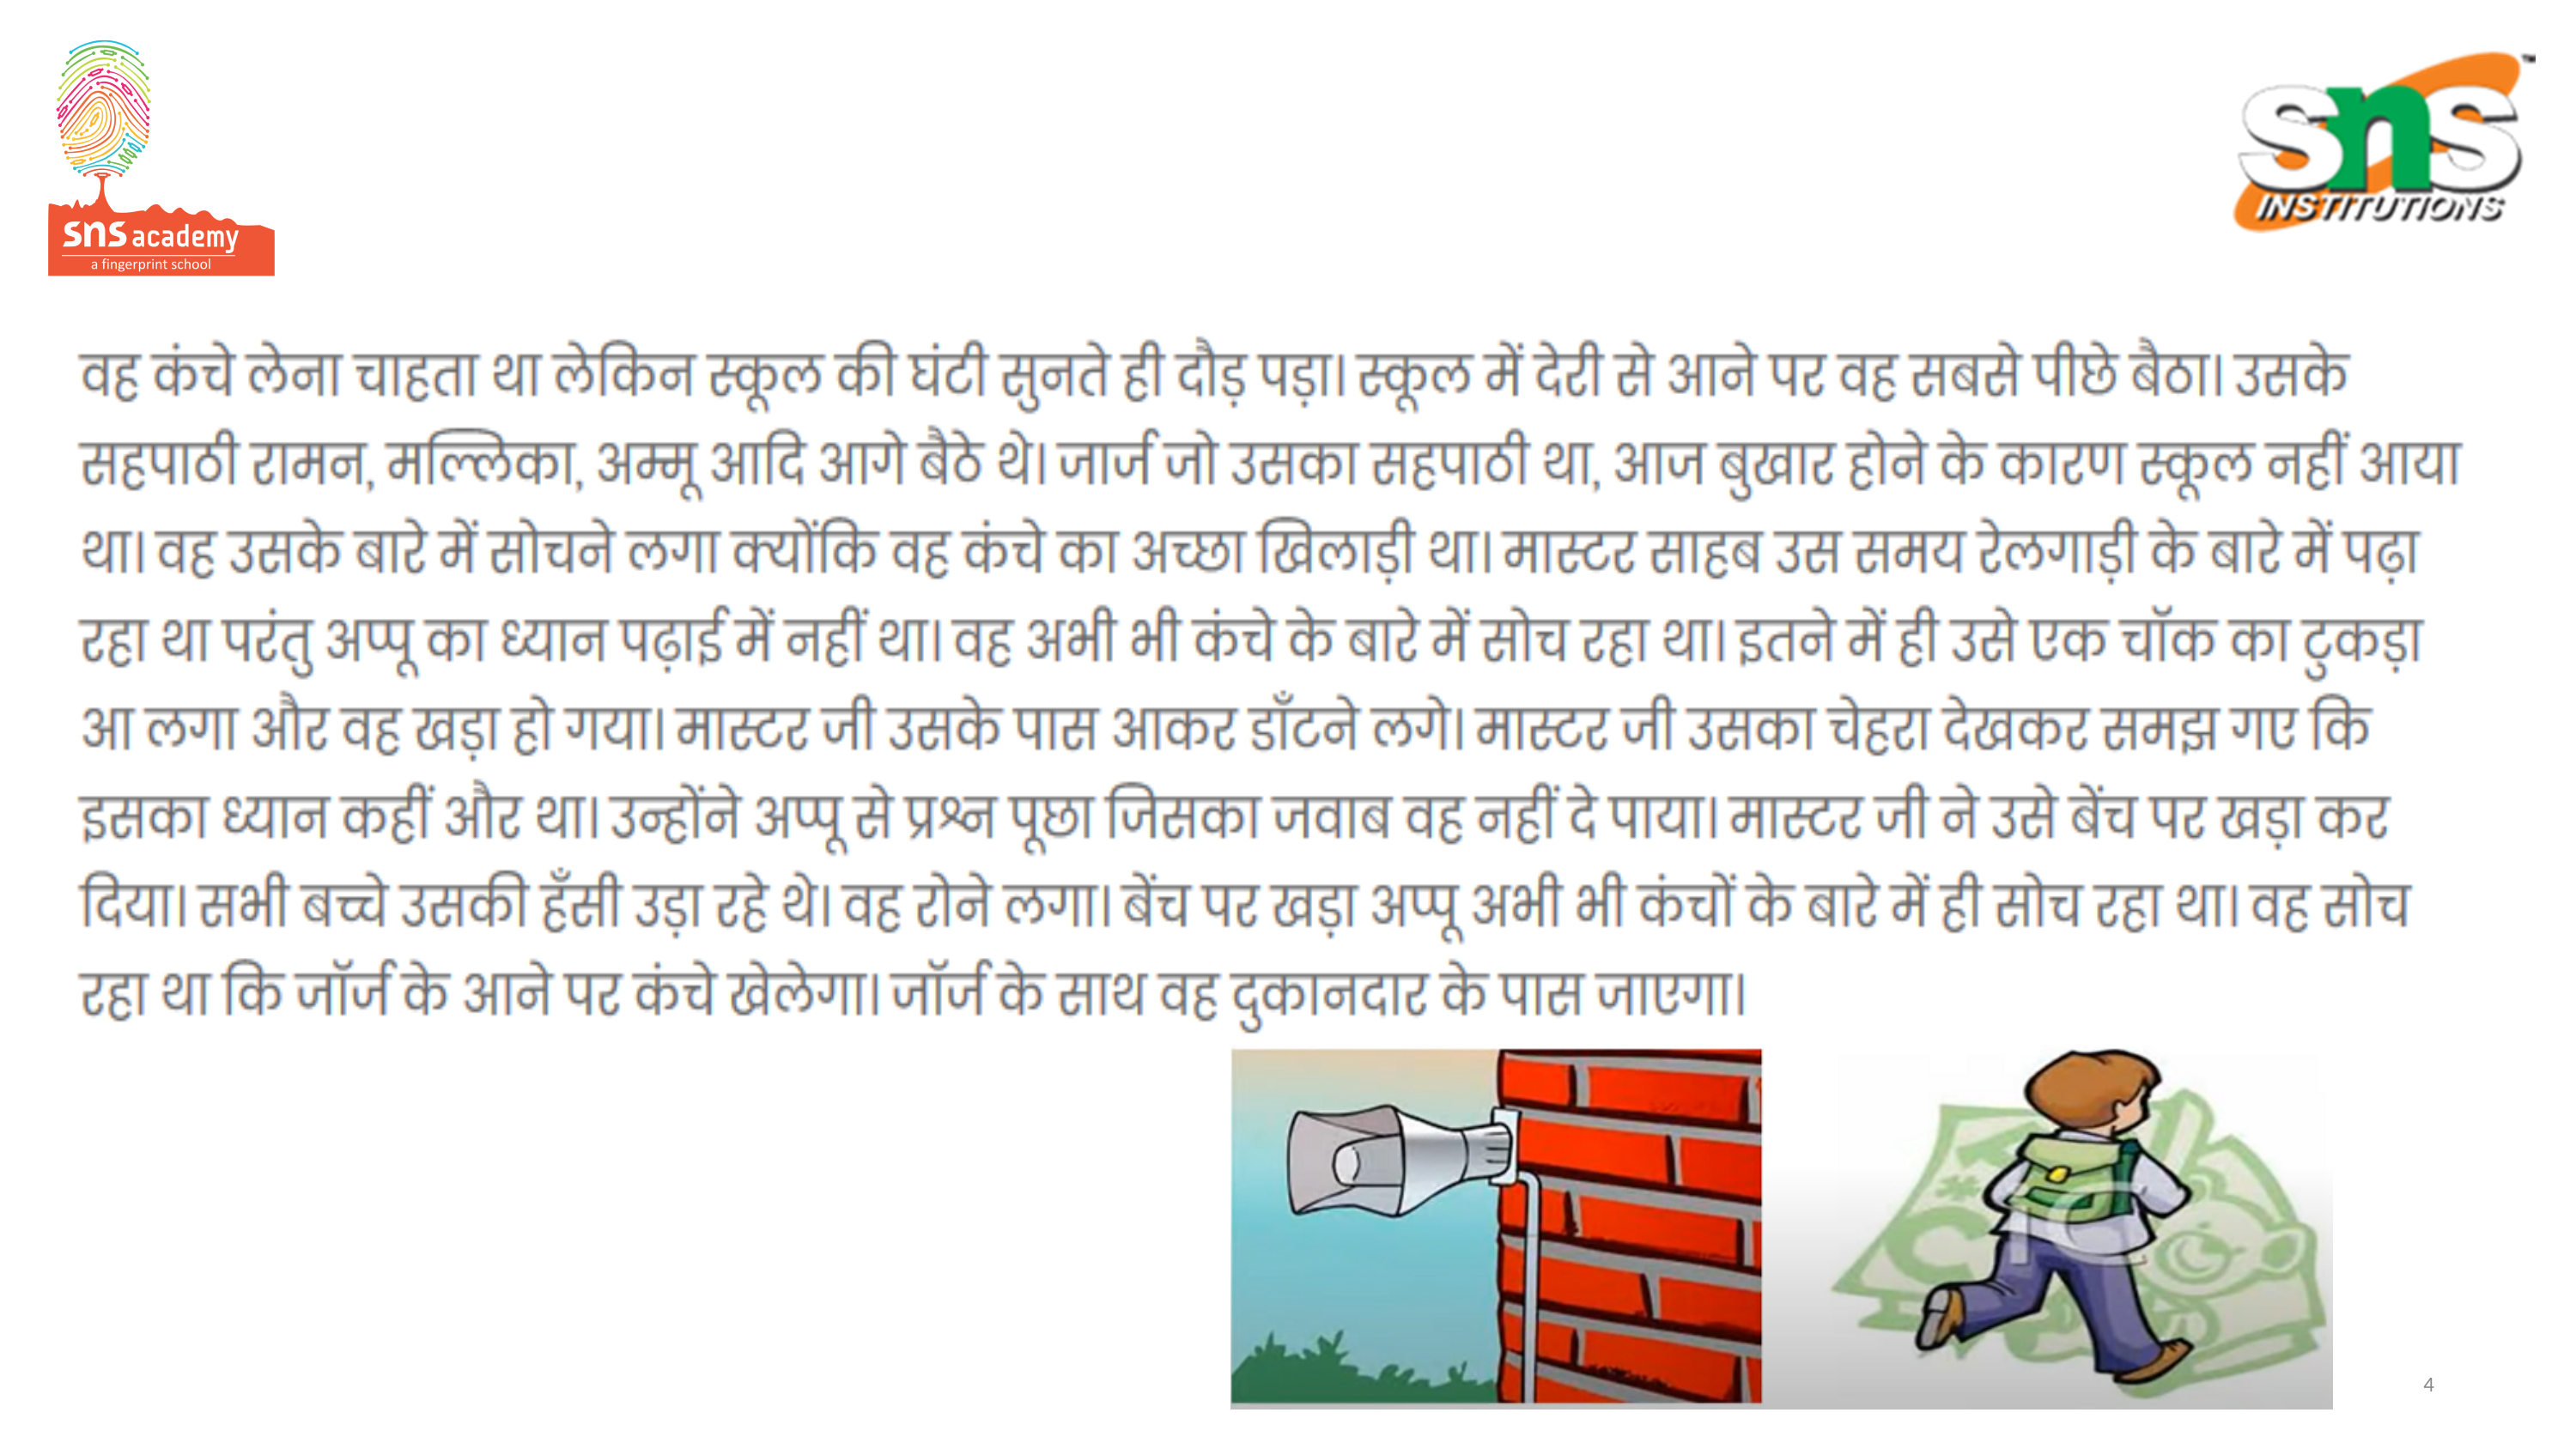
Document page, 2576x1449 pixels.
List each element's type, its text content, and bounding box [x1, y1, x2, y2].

picture [38, 33, 280, 285]
picture [53, 299, 2497, 1410]
slide_number 4 [2336, 1357, 2447, 1410]
picture [2233, 50, 2536, 233]
